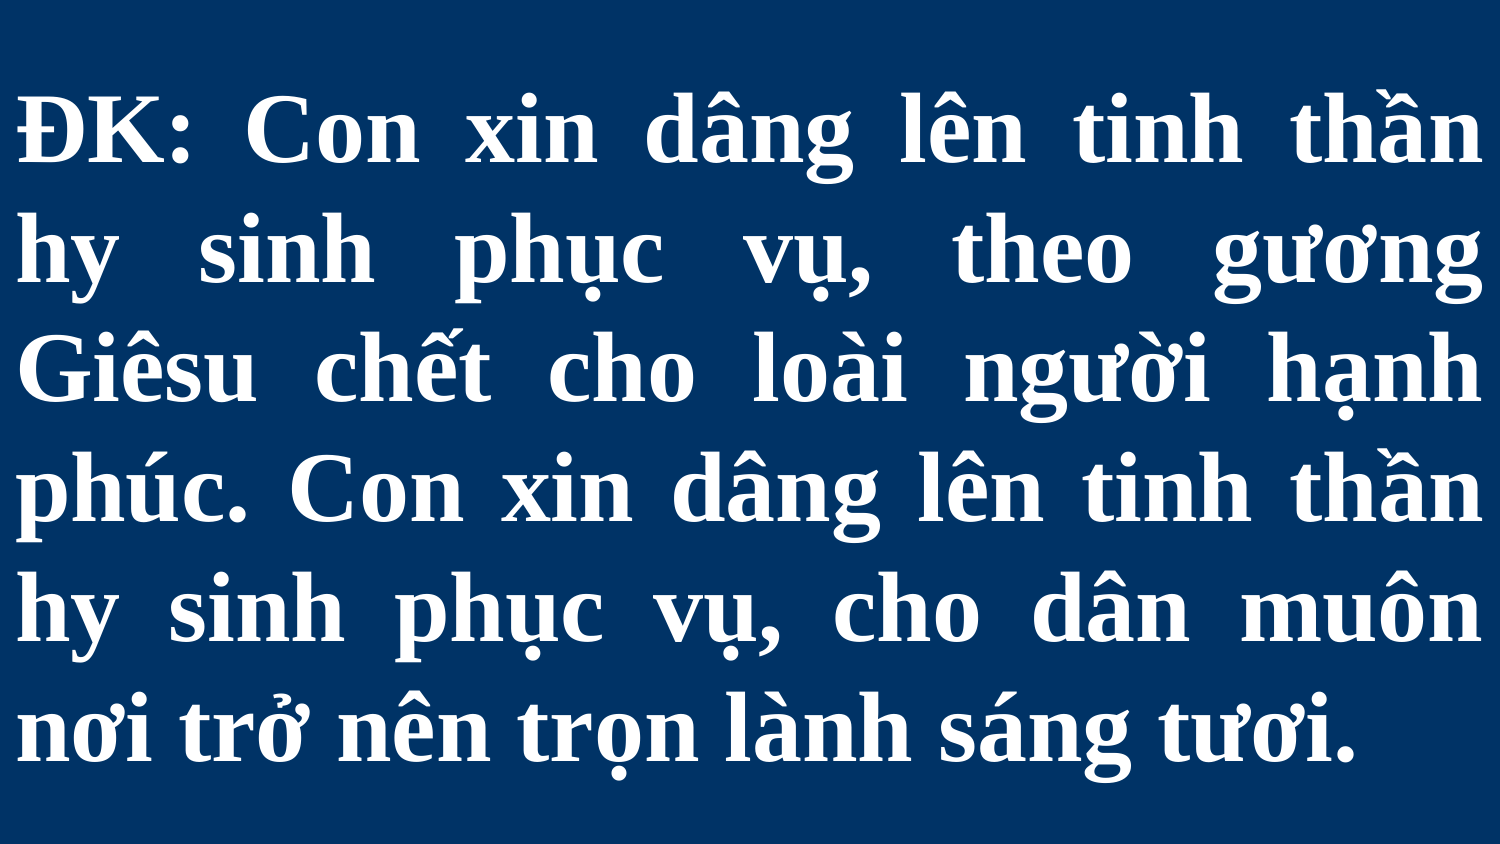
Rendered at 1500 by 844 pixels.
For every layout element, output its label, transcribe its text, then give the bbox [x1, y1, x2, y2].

title ĐK: Con xin dâng lên tinh thần hy sinh phục vụ, theo gương Giêsu chết cho loài người hạnh phúc. Con xin dâng lên tinh thần hy sinh phục vụ, cho dân muôn nơi trở nên trọn lành sáng tươi. [0, 0, 1500, 844]
